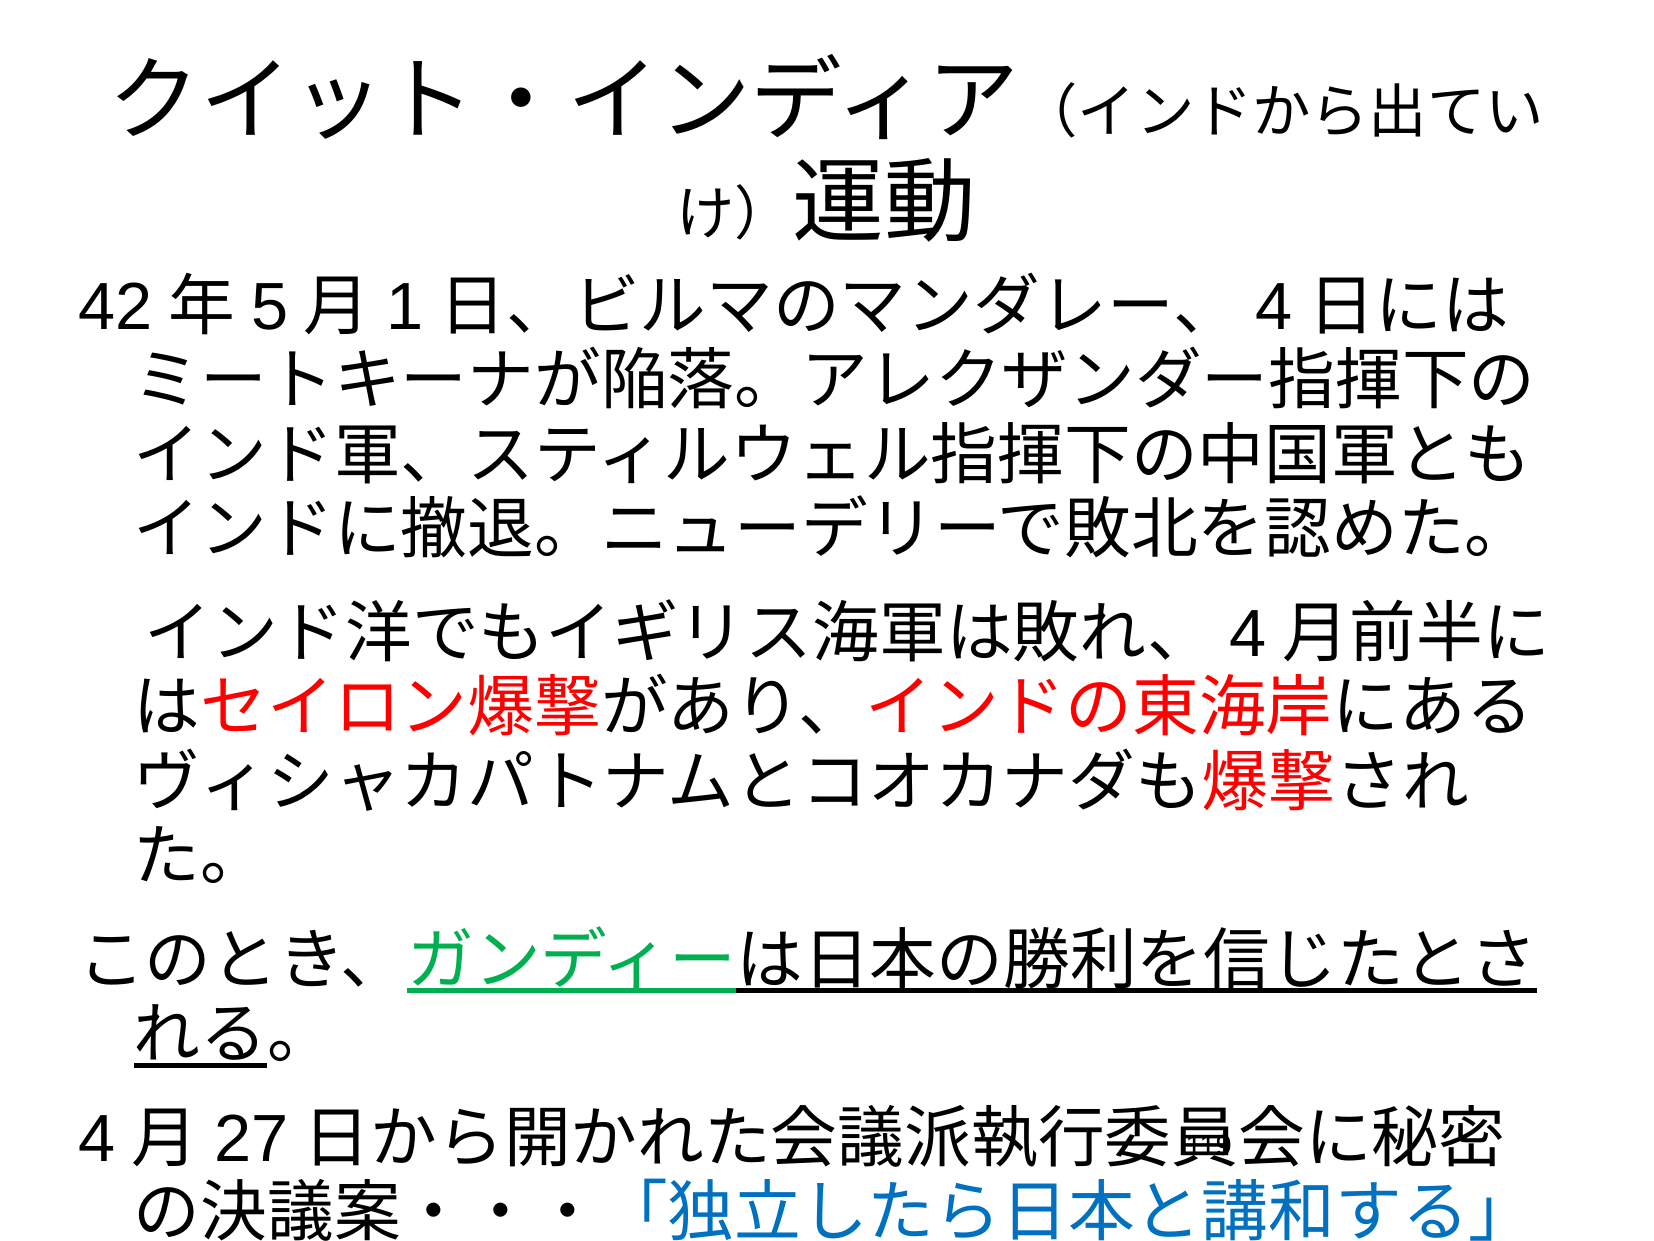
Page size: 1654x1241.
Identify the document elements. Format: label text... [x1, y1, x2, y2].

list 42年5月1日、ビルマのマンダレー、4日にはミートキーナが陥落。アレクザンダー指揮下のインド軍、スティルウェル指揮下の中国軍ともインドに撤退。ニューデリーで敗北を認めた。 インド洋でもイギリス海軍は敗れ、4月前半にはセイロン爆撃があり、インドの東海岸にあるヴィシャカパトナムとコオカナダも爆撃された。 このとき、ガンディーは日本の勝利を信じたとされる。 4月27日から開かれた会議派執行委員会に秘密の決議案・・・「独立したら日本と講和する」路線 [77, 265, 1566, 1103]
title クイット・インディア（インドから出ていけ）運動 [82, 49, 1570, 256]
slide_number 119 [1185, 1129, 1570, 1214]
